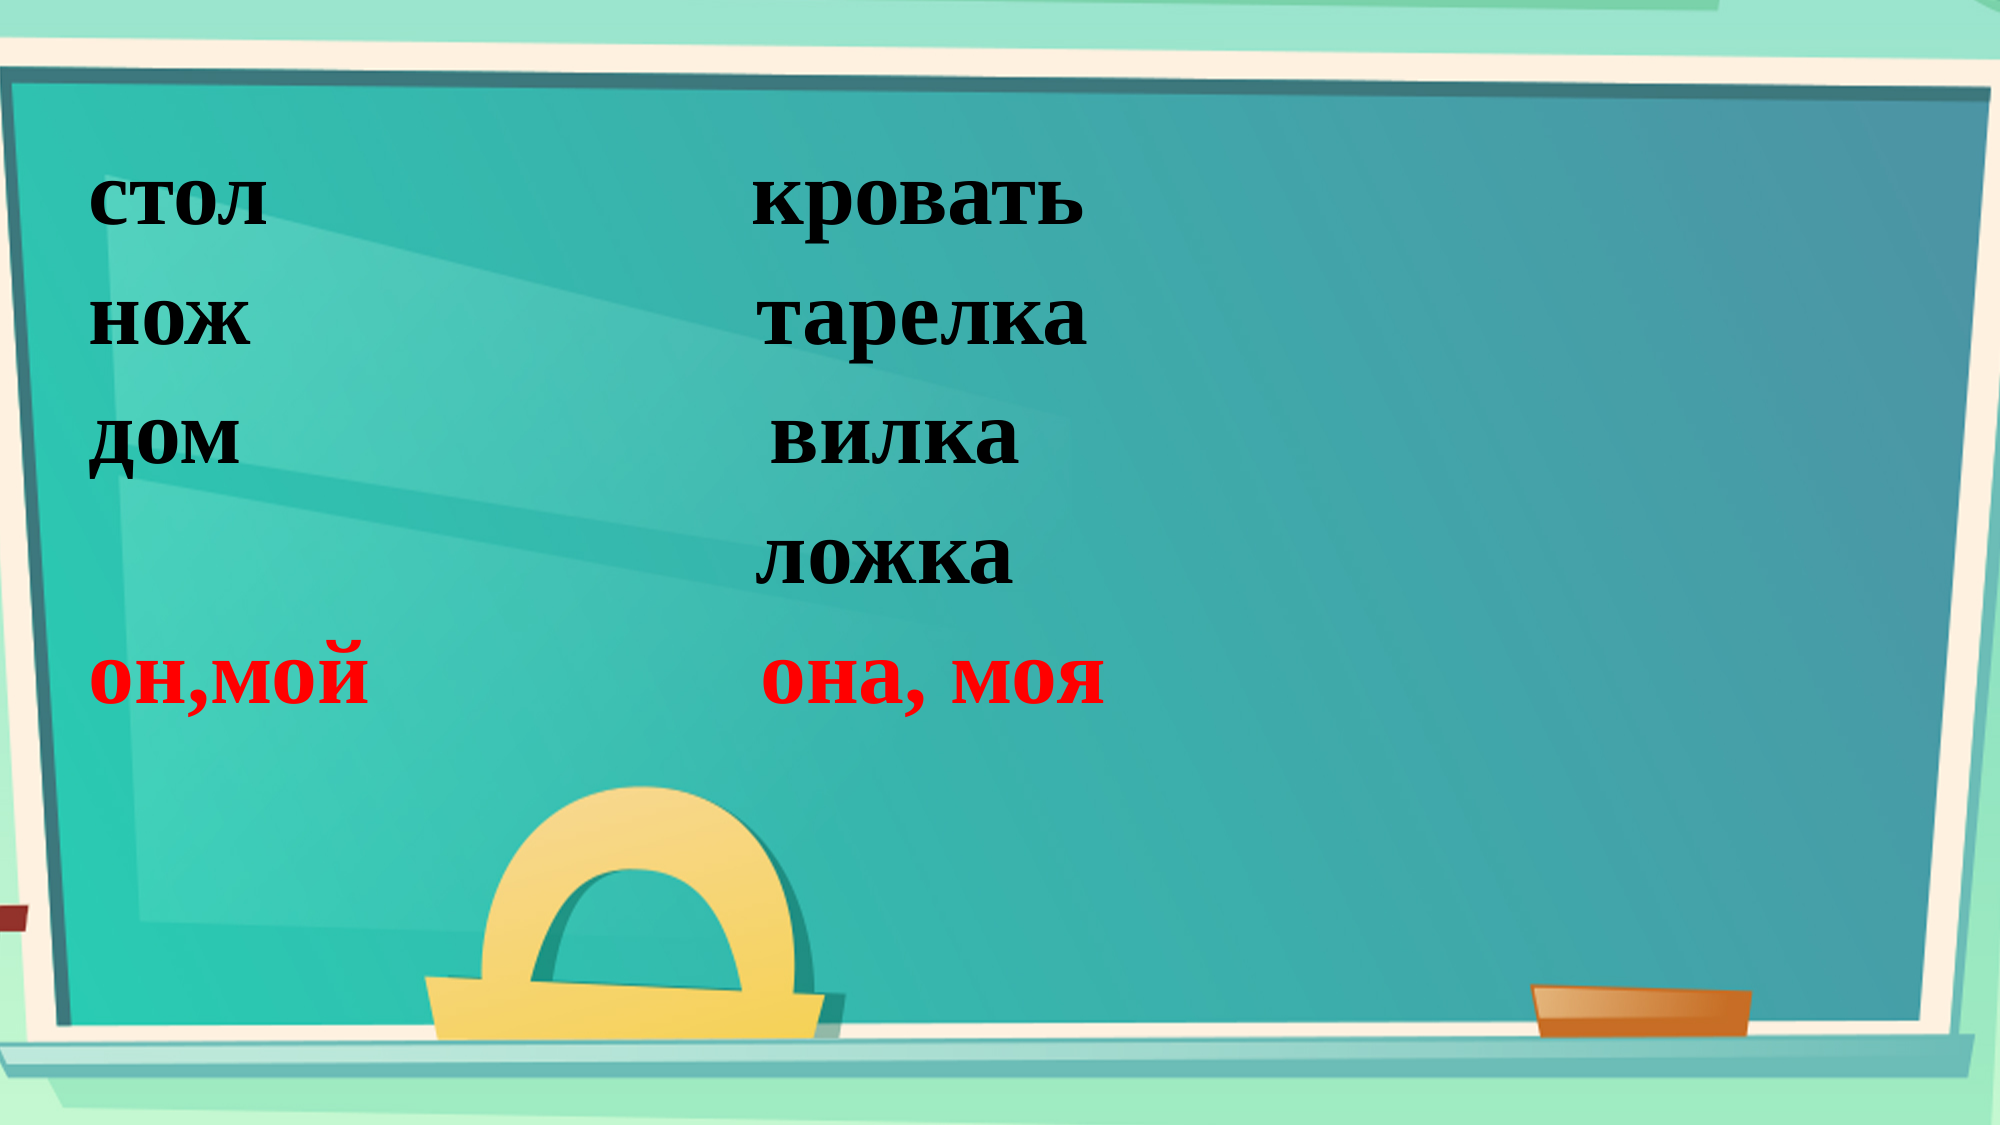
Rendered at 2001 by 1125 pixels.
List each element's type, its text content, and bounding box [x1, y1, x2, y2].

picture [0, 0, 2000, 1125]
list стол кровать нож тарелка дом вилка ложка он,мой она, моя [73, 137, 1863, 1014]
